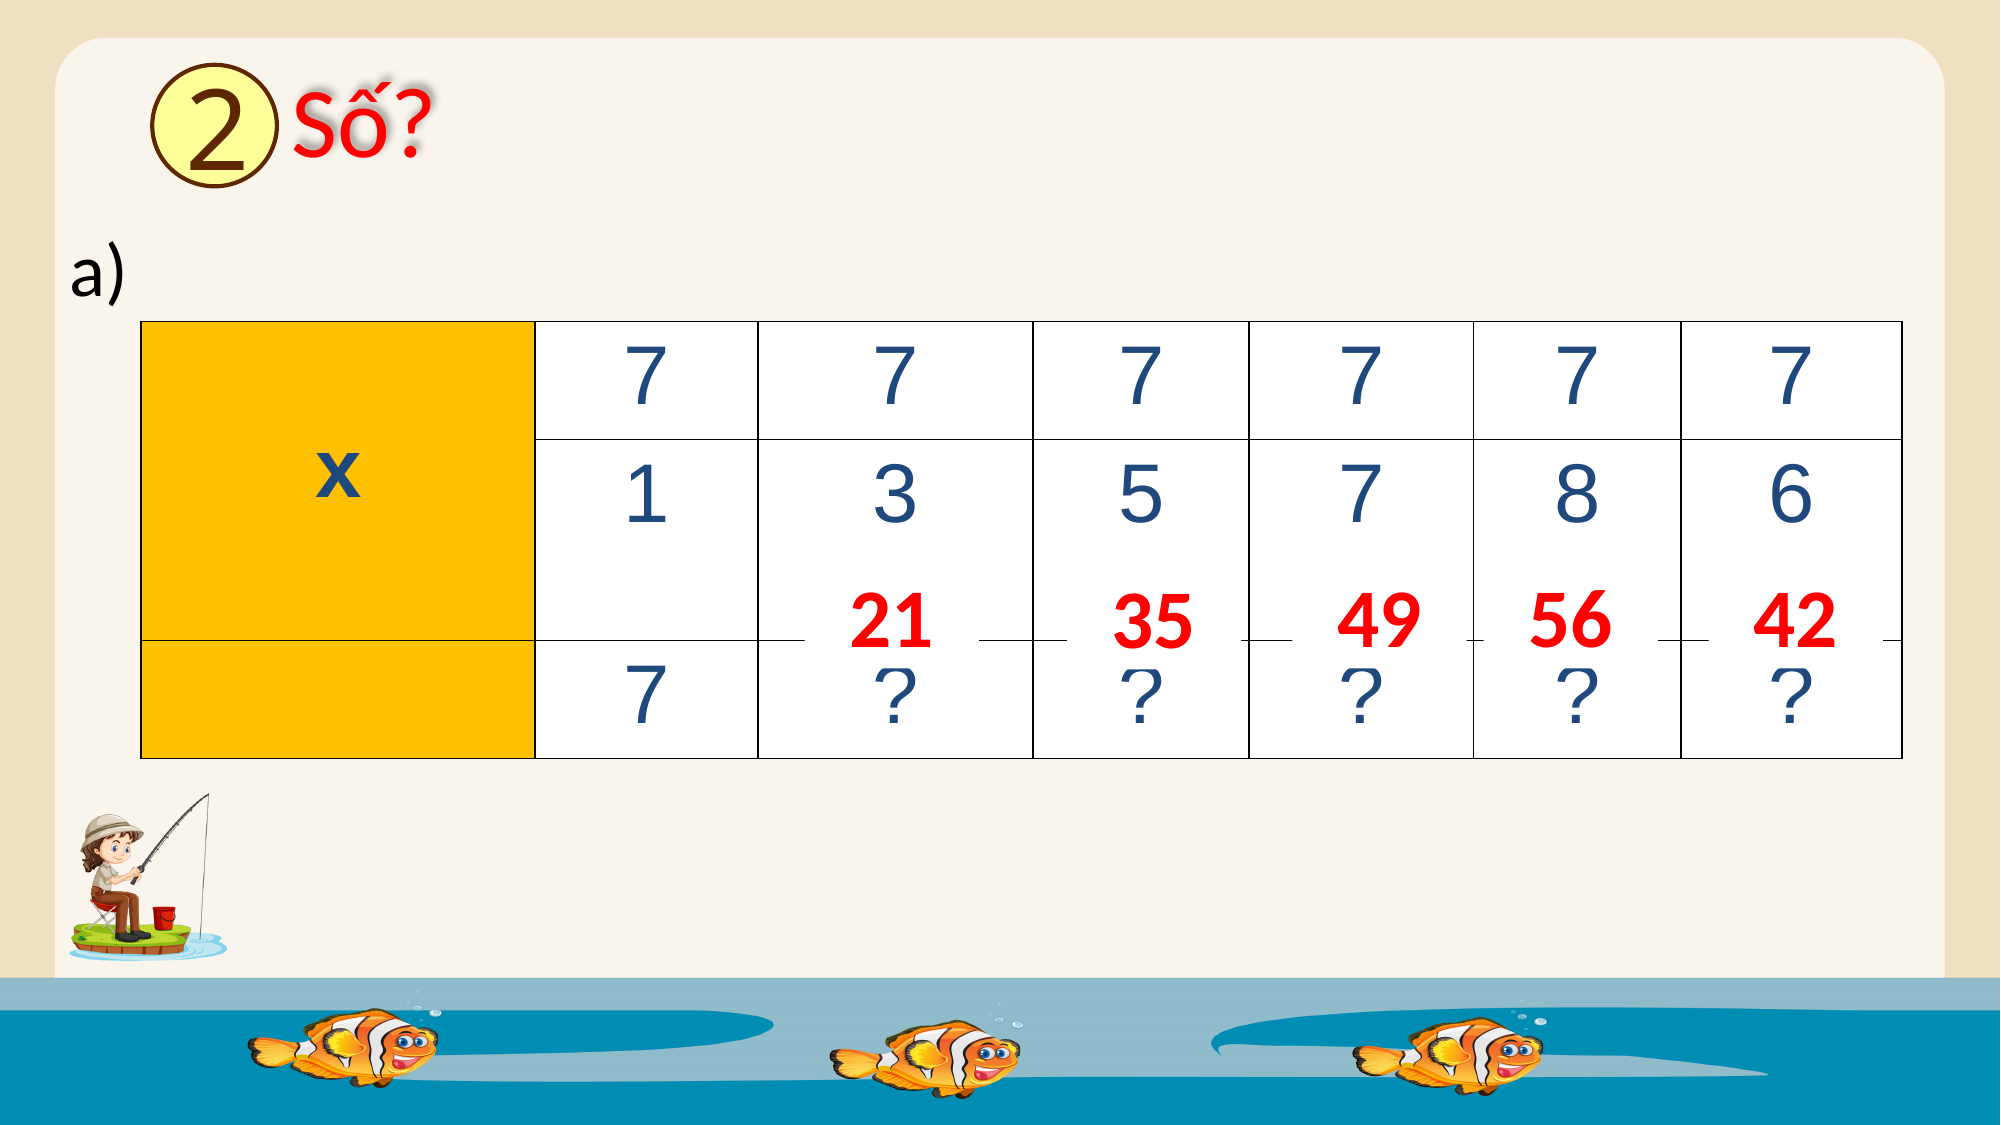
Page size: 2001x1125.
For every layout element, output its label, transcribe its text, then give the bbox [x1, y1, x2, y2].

table_cell ? [759, 641, 1032, 758]
table_header 7 [536, 322, 757, 439]
text_box 42 [1708, 560, 1883, 669]
table_header 7 [1682, 322, 1901, 439]
picture [1535, 1019, 1546, 1025]
table_cell ? [1250, 641, 1473, 758]
table_header 7 [1474, 322, 1680, 439]
text_box 35 [1066, 561, 1242, 670]
table_cell 7 [536, 641, 757, 758]
picture [0, 792, 2000, 1098]
picture [1518, 1014, 1526, 1019]
table_header x [142, 322, 534, 640]
table_cell ? [1682, 641, 1901, 758]
text_box 49 [1292, 560, 1467, 669]
table_cell 7 [1250, 440, 1473, 640]
text_box 21 [804, 560, 979, 669]
table_cell [142, 641, 534, 758]
table_header 7 [759, 322, 1032, 439]
table_cell ? [1034, 641, 1248, 758]
table_cell 1 [536, 440, 757, 640]
table_cell 6 [1682, 440, 1901, 640]
table_cell 3 [759, 440, 1032, 640]
table_cell 5 [1034, 440, 1248, 640]
table_header 7 [1250, 322, 1473, 439]
table_header 7 [1034, 322, 1248, 439]
table_cell ? [1474, 641, 1680, 758]
table_cell 8 [1474, 440, 1680, 640]
text_box 2 [150, 62, 280, 189]
text_box a) [55, 213, 277, 319]
text_box Số? [276, 78, 1335, 236]
text_box [53, 35, 1947, 944]
text_box 56 [1483, 560, 1658, 669]
